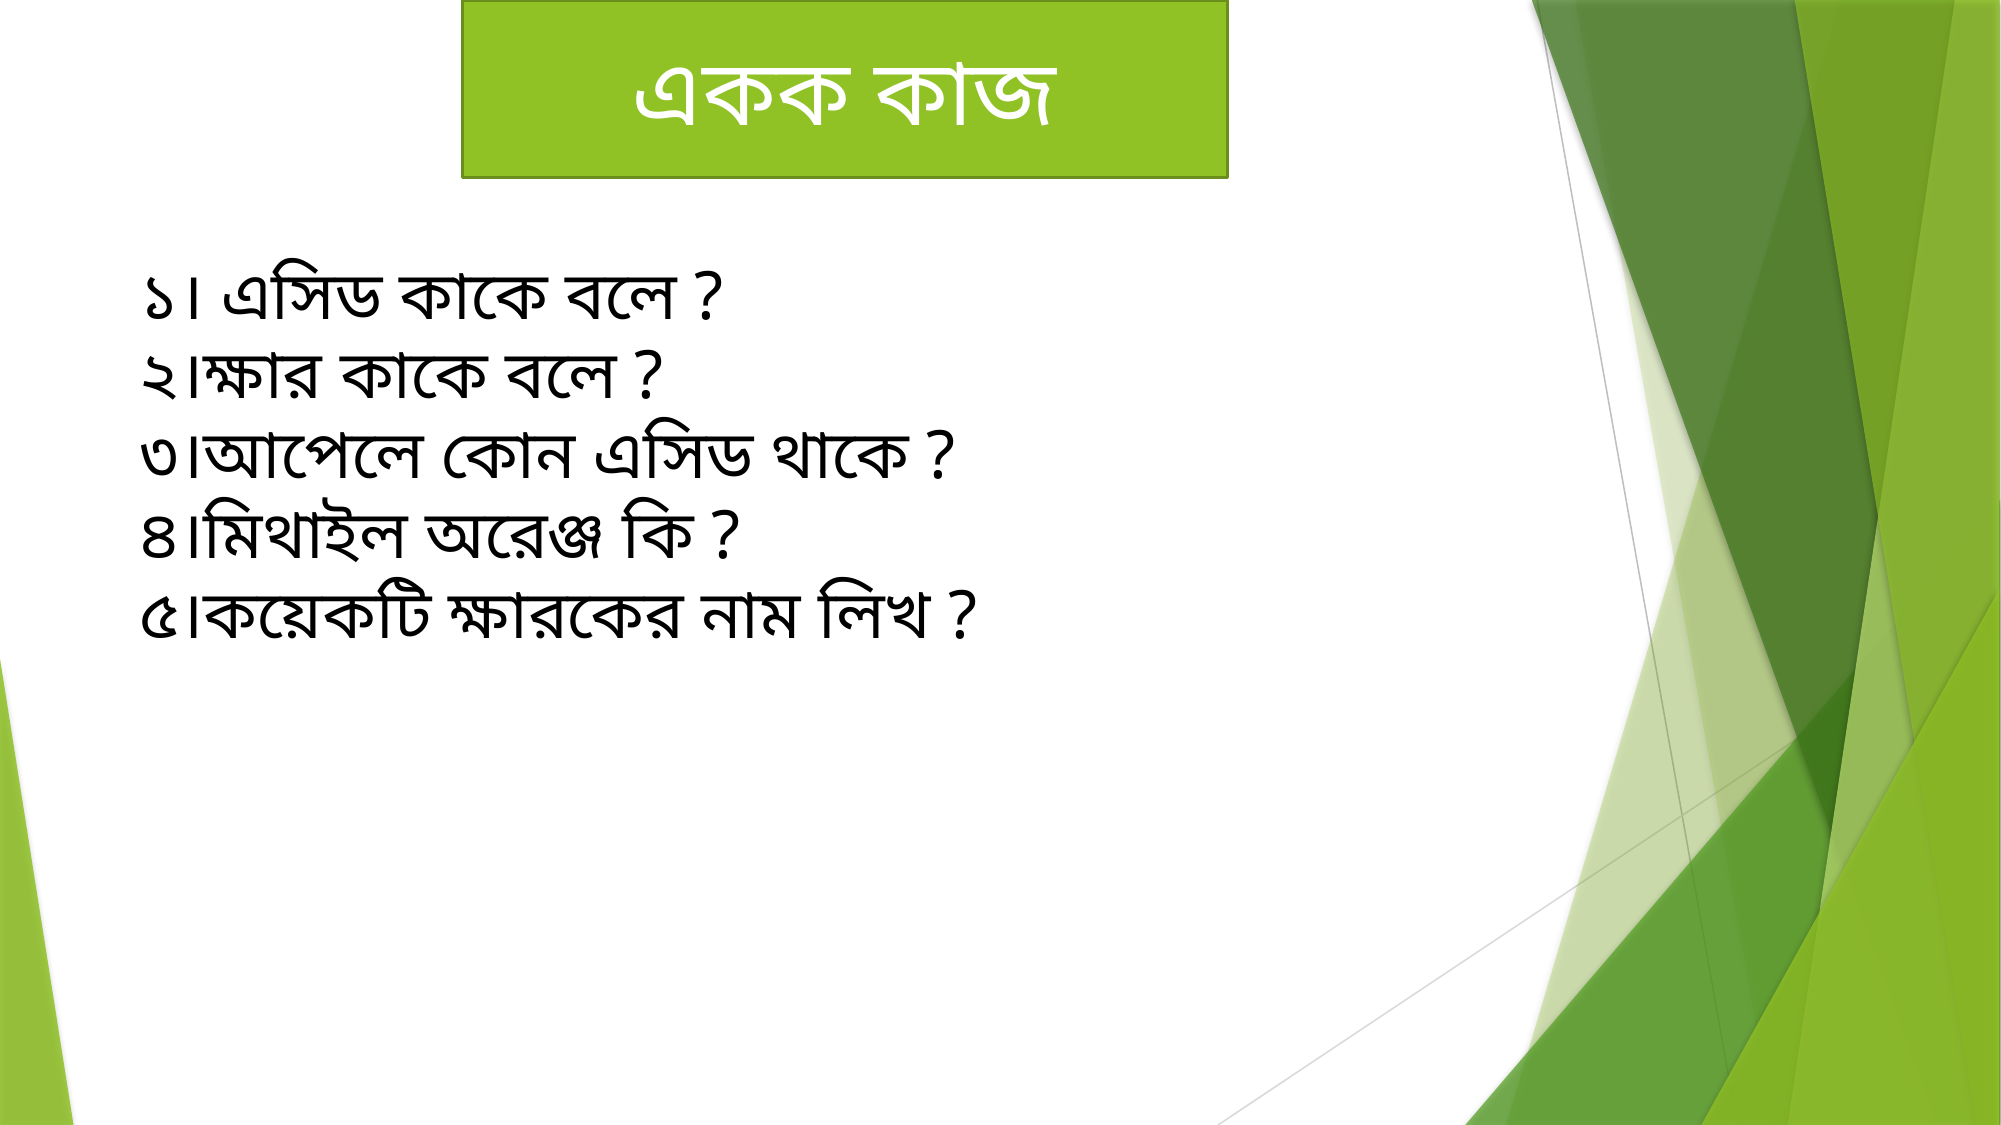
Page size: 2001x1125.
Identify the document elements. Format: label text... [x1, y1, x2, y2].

text_box ১। এসিড কাকে বলে ? ২।ক্ষার কাকে বলে ? ৩।আপেলে কোন এসিড থাকে ? ৪।মিথাইল অরেঞ্জ কি ? ৫।কয়েকটি ক্ষারকের নাম লিখ ? [124, 245, 1188, 660]
text_box একক কাজ [461, 0, 1229, 179]
